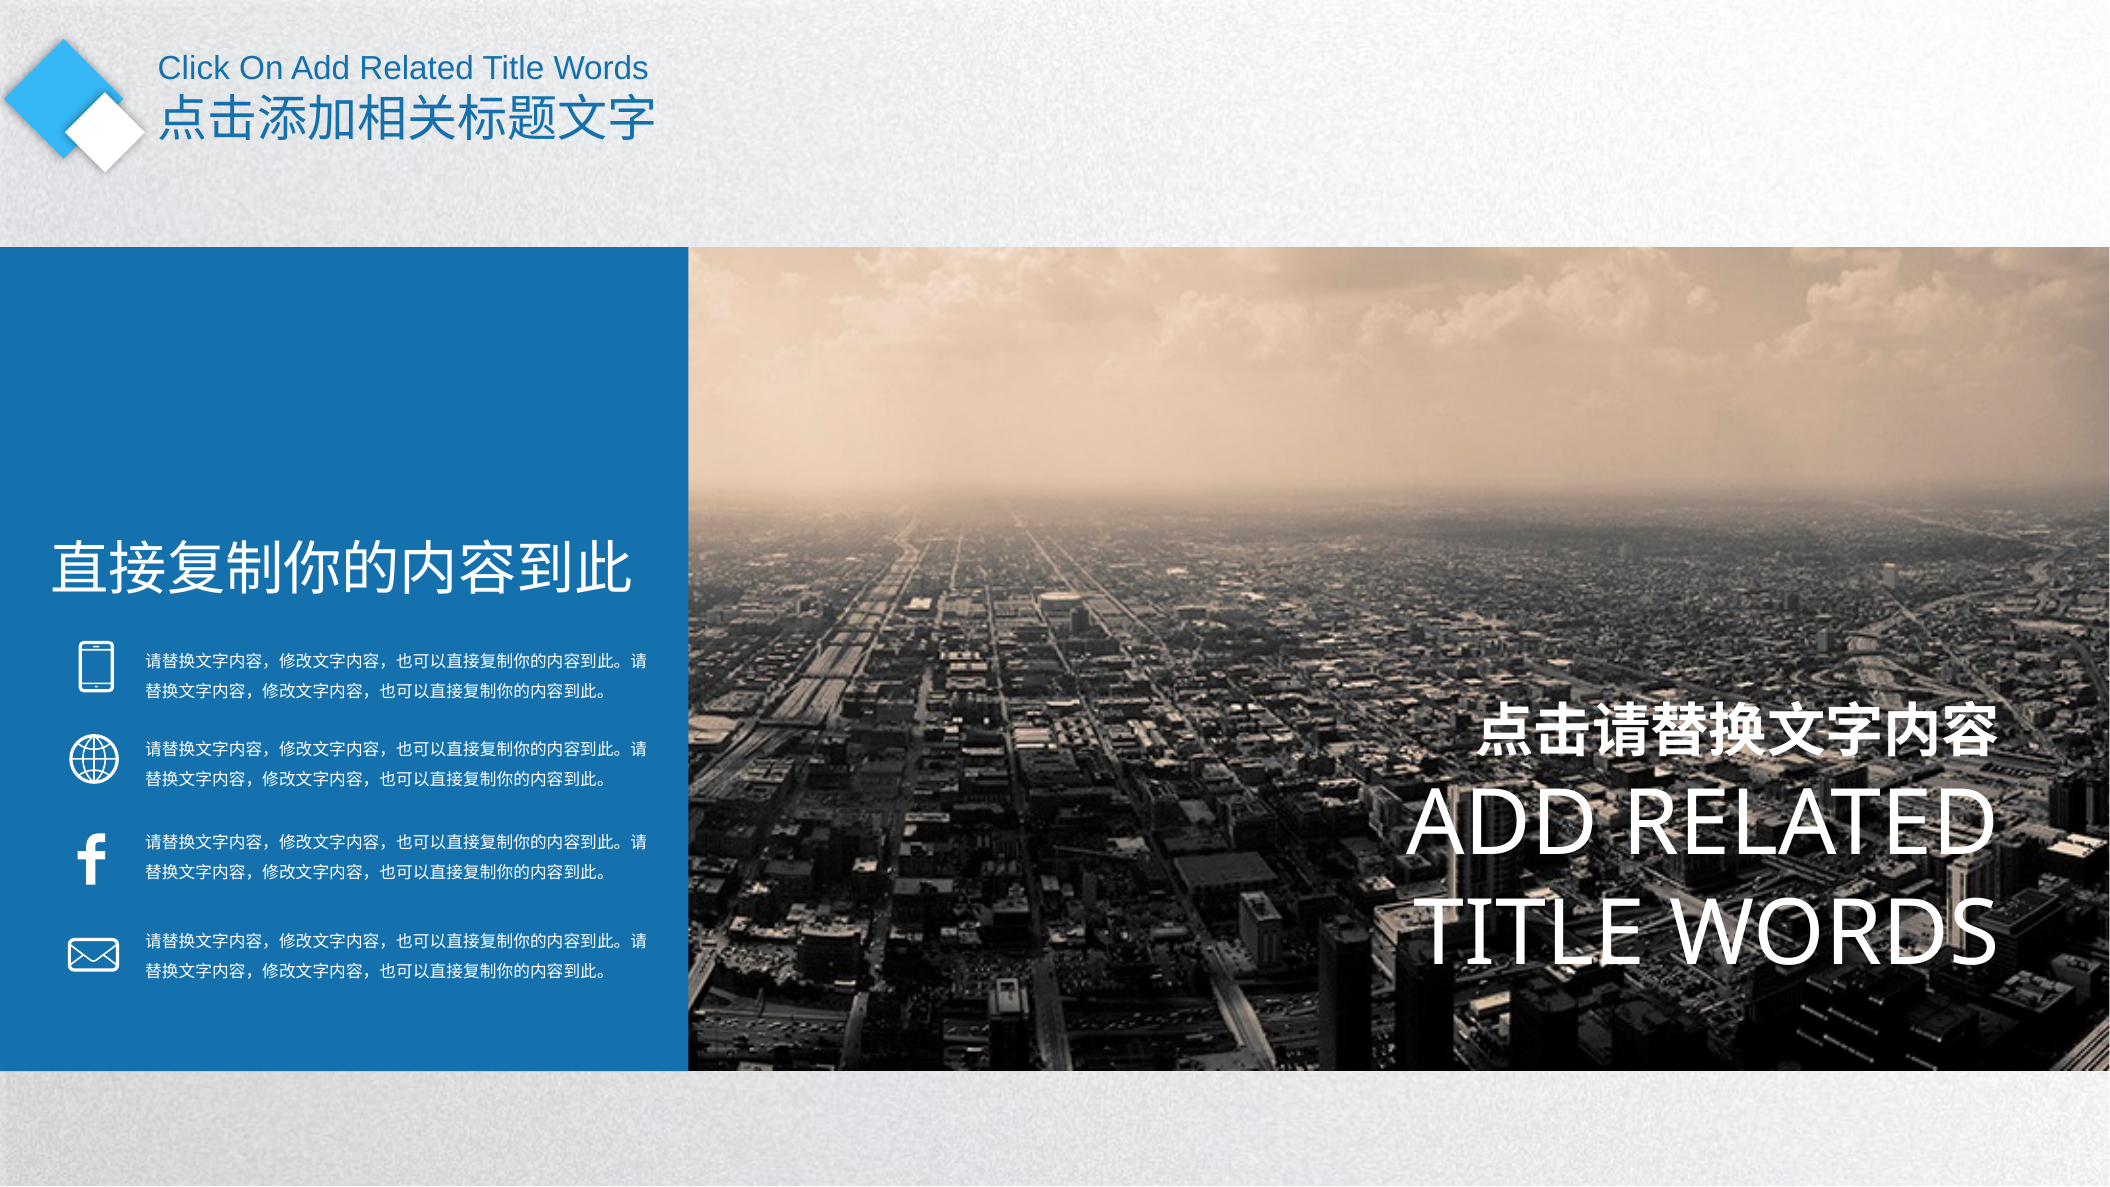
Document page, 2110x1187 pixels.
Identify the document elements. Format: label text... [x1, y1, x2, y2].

text_box [2, 37, 126, 161]
text_box Click On Add Related Title Words 点击添加相关标题文字 [142, 39, 701, 154]
picture [0, 0, 2110, 246]
text_box [63, 90, 147, 174]
text_box 点击请替换文字内容 ADD RELATED TITLE WORDS [1314, 692, 2000, 983]
picture [0, 1072, 2110, 1186]
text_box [0, 247, 689, 1072]
text_box [0, 246, 2110, 1072]
